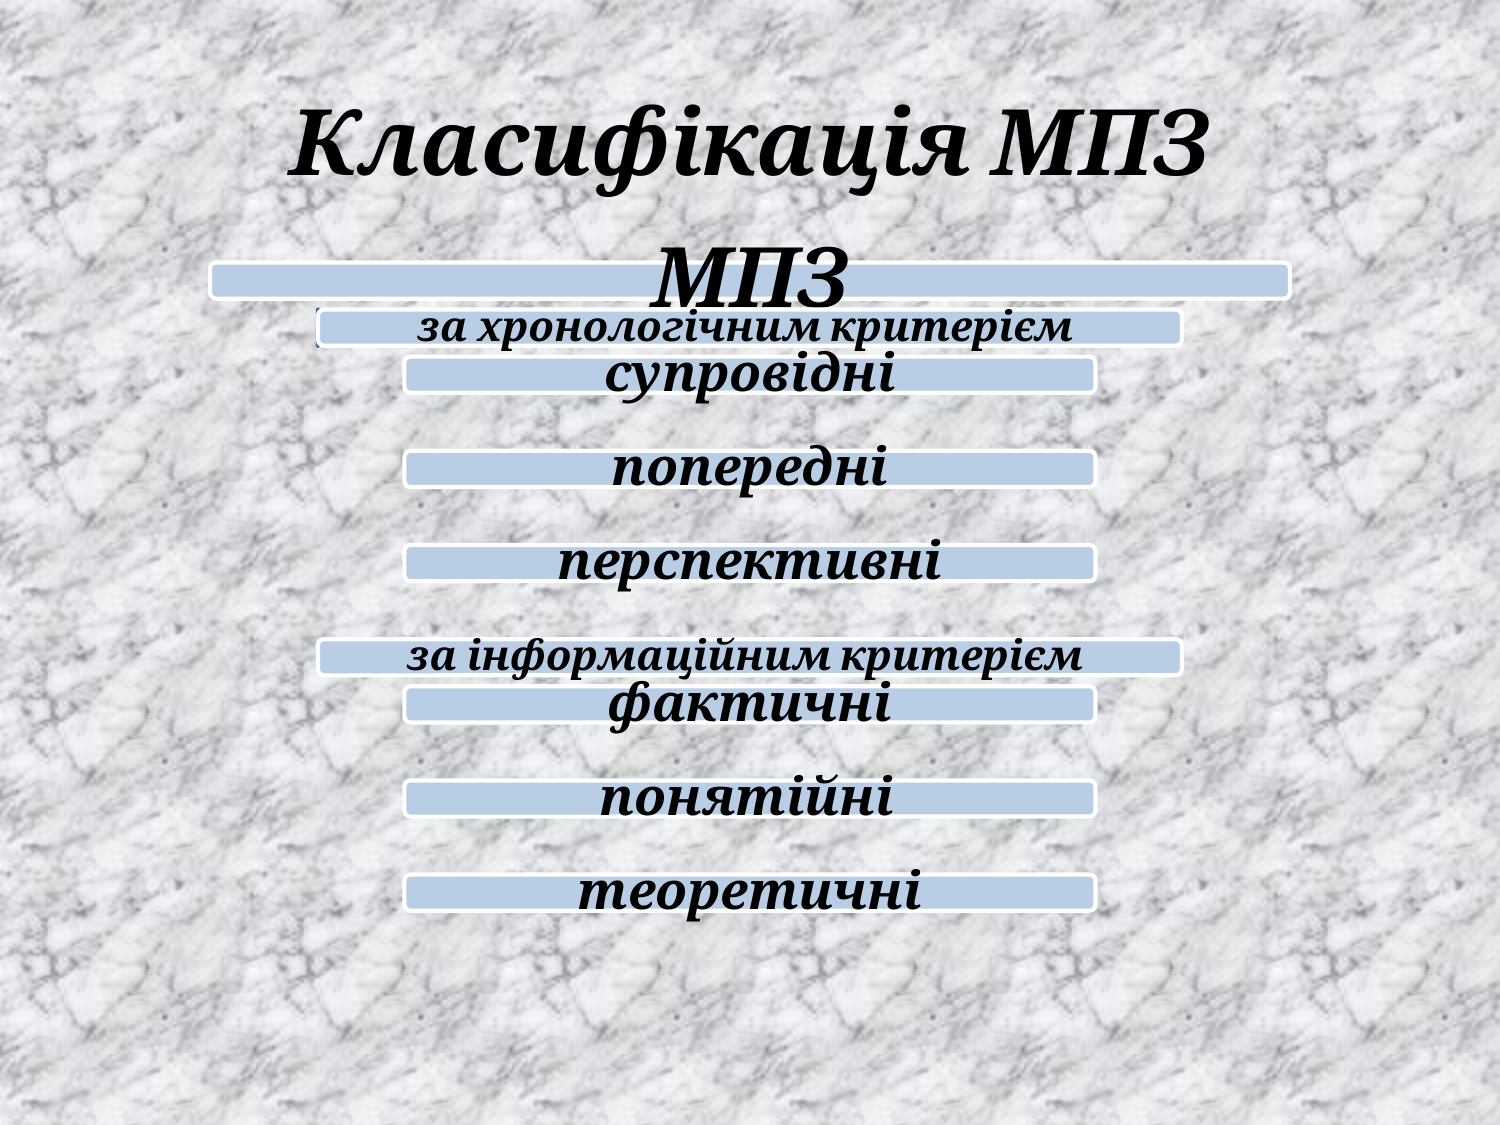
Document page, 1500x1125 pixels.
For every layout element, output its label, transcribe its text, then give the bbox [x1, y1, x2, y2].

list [74, 262, 1426, 1006]
picture [0, 0, 1500, 1125]
title Класифікація МПЗ [75, 45, 1425, 233]
